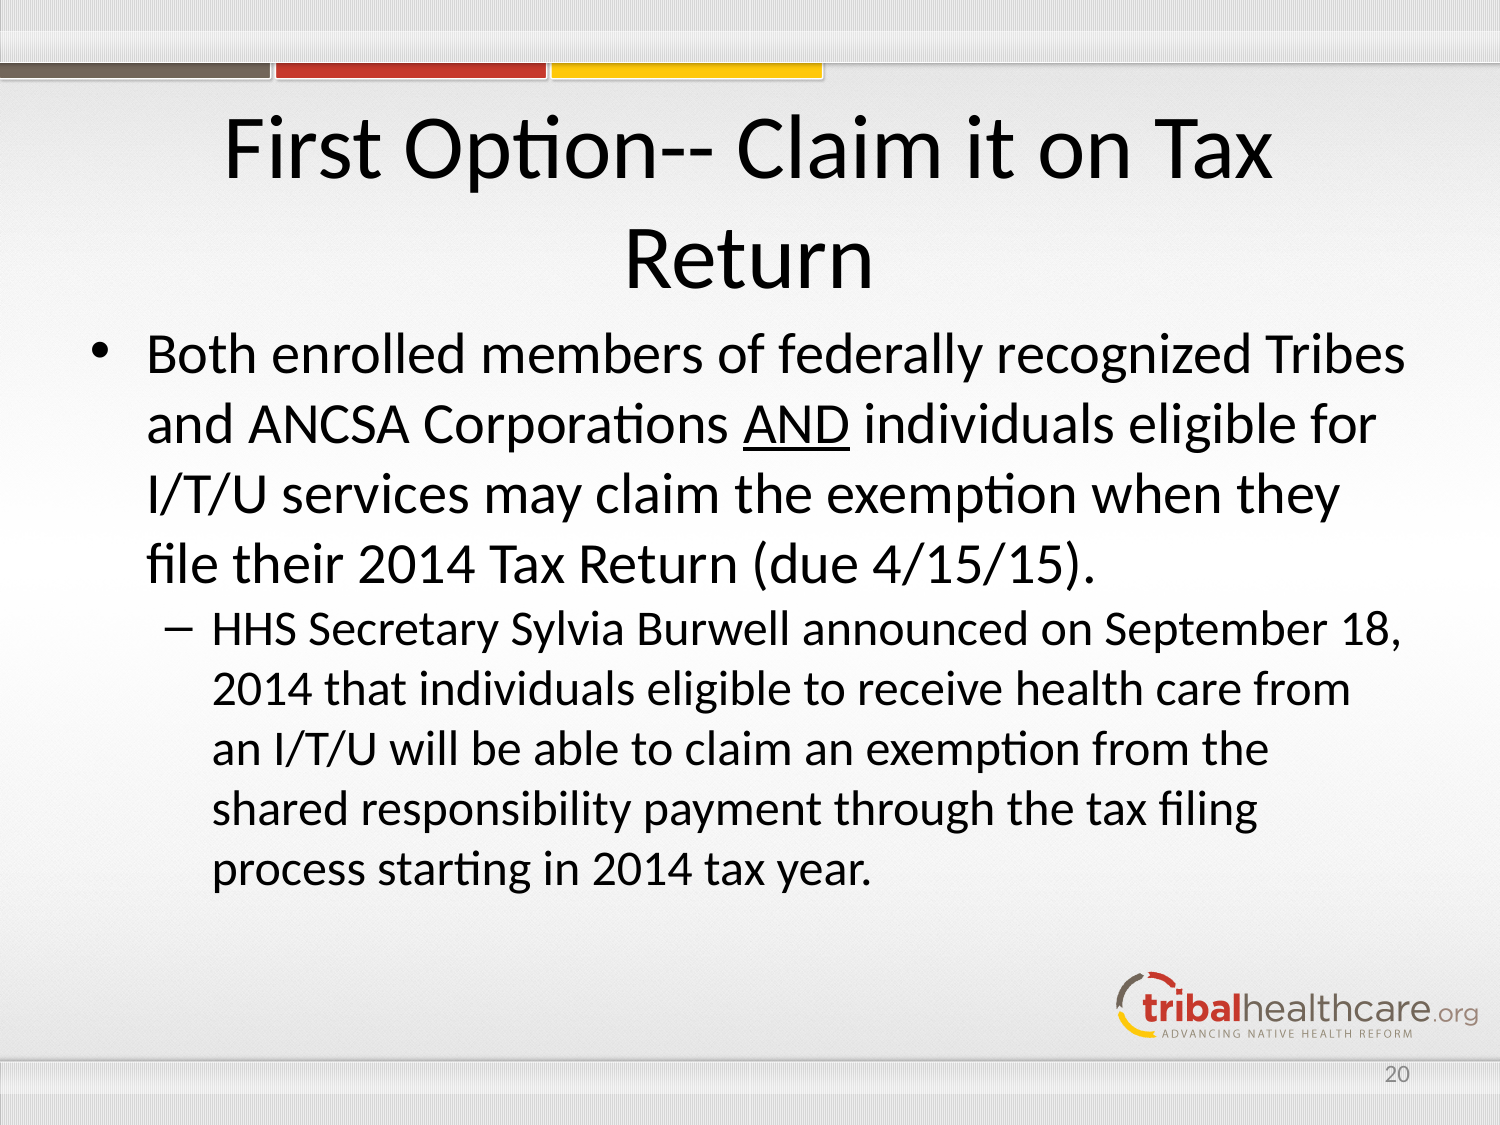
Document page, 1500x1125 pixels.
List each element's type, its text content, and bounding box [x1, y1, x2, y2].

list Both enrolled members of federally recognized Tribes and ANCSA Corporations AND individuals eligible for I/T/U services may claim the exemption when they file their 2014 Tax Return (due 4/15/15). HHS Secretary Sylvia Burwell announced on September 18, 2014 that individuals eligible to receive health care from an I/T/U will be able to claim an exemption from the shared responsibility payment through the tax filing process starting in 2014 tax year. [75, 307, 1425, 1005]
slide_number 20 [1074, 1042, 1425, 1103]
title First Option-- Claim it on Tax Return [75, 79, 1425, 233]
picture [0, 0, 1500, 1125]
